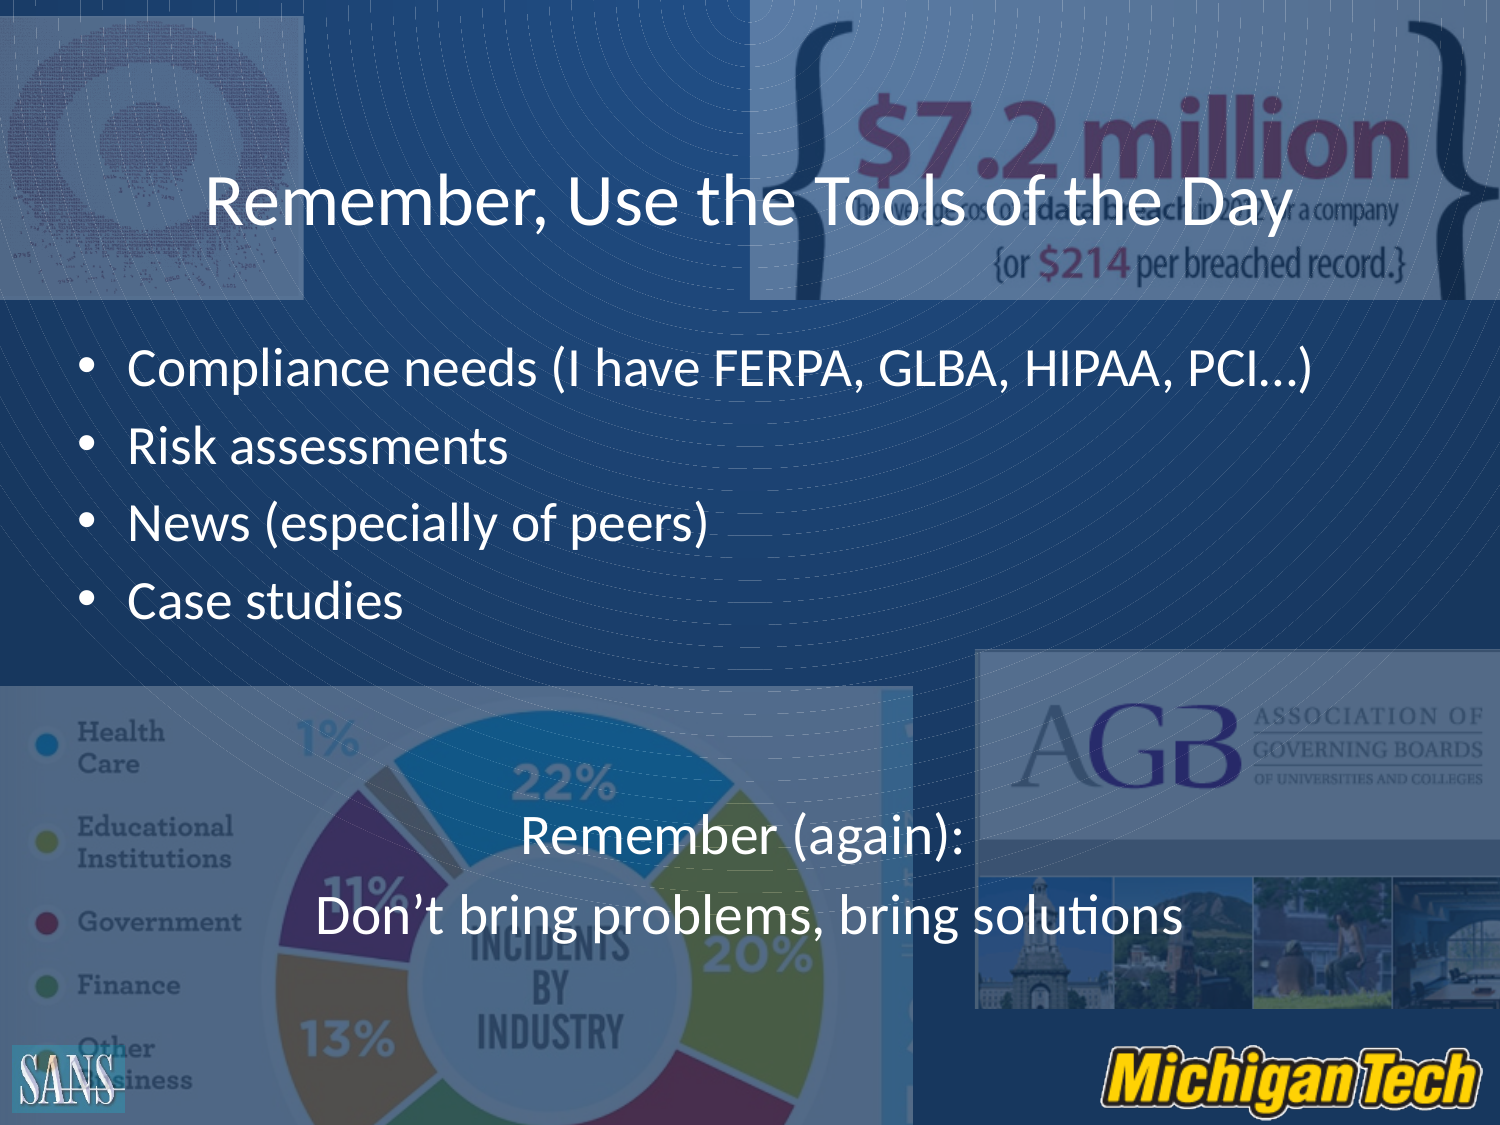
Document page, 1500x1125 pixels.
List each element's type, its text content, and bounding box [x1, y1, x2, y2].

list Compliance needs (I have FERPA, GLBA, HIPAA, PCI…) Risk assessments News (especially of peers) Case studies [62, 324, 1400, 685]
picture [1100, 1045, 1483, 1121]
text_box [974, 649, 1500, 1009]
text_box [749, 0, 1500, 300]
text_box [0, 686, 913, 1125]
title Remember, Use the Tools of the Day [75, 114, 1425, 277]
text_box [0, 16, 304, 300]
text_box Remember (again): Don’t bring problems, bring solutions [209, 792, 1291, 998]
